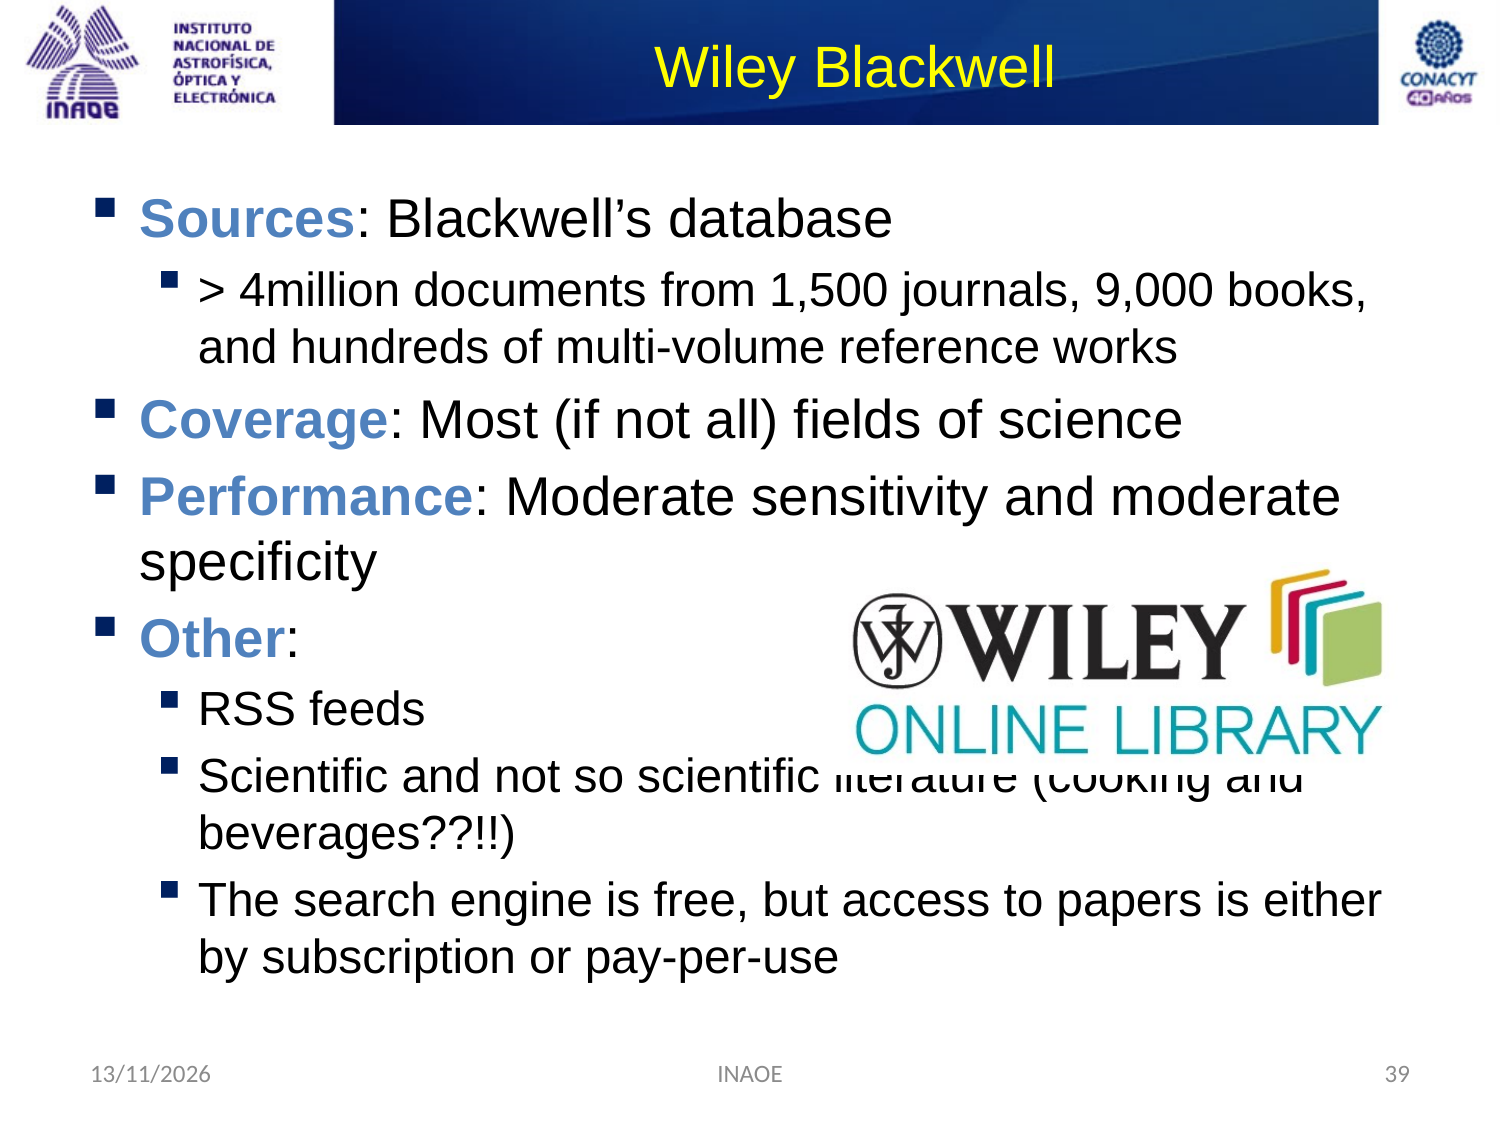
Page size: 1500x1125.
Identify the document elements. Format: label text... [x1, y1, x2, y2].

picture [1383, 0, 1500, 125]
footer INAOE [512, 1042, 988, 1103]
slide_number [75, 1042, 425, 1103]
list Sources: Blackwell’s database > 4million documents from 1,500 journals, 9,000 books, and hundreds of multi-volume reference works Coverage: Most (if not all) fields of science Performance: Moderate sensitivity and moderate specificity Other: RSS feeds Scientific and not so scientific literature (cooking and beverages??!!) The search engine is free, but access to papers is either by subscription or pay-per-use [75, 175, 1425, 1005]
slide_number 39 [1074, 1042, 1425, 1103]
title Wiley Blackwell [328, 0, 1383, 129]
picture [832, 562, 1406, 775]
picture [0, 0, 328, 125]
